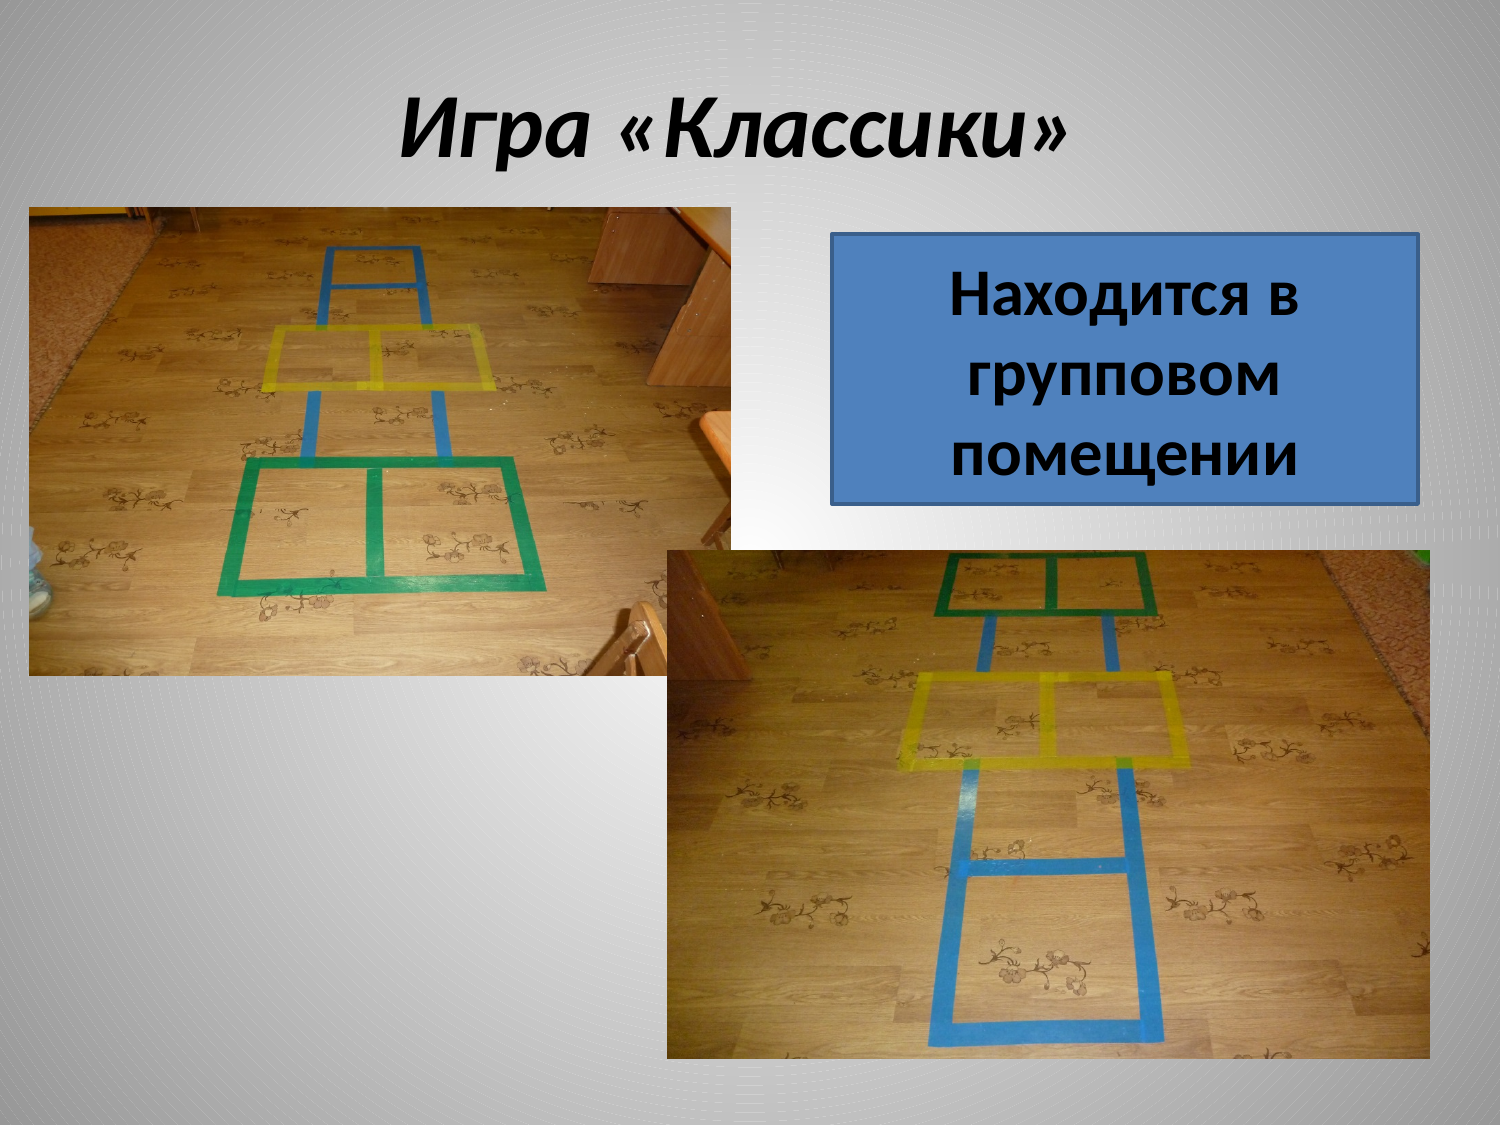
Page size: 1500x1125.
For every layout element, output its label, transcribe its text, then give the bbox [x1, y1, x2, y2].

picture [29, 207, 1430, 1060]
text_box Находится в групповом помещении [830, 232, 1420, 506]
title Игра «Классики» [100, 0, 1376, 242]
